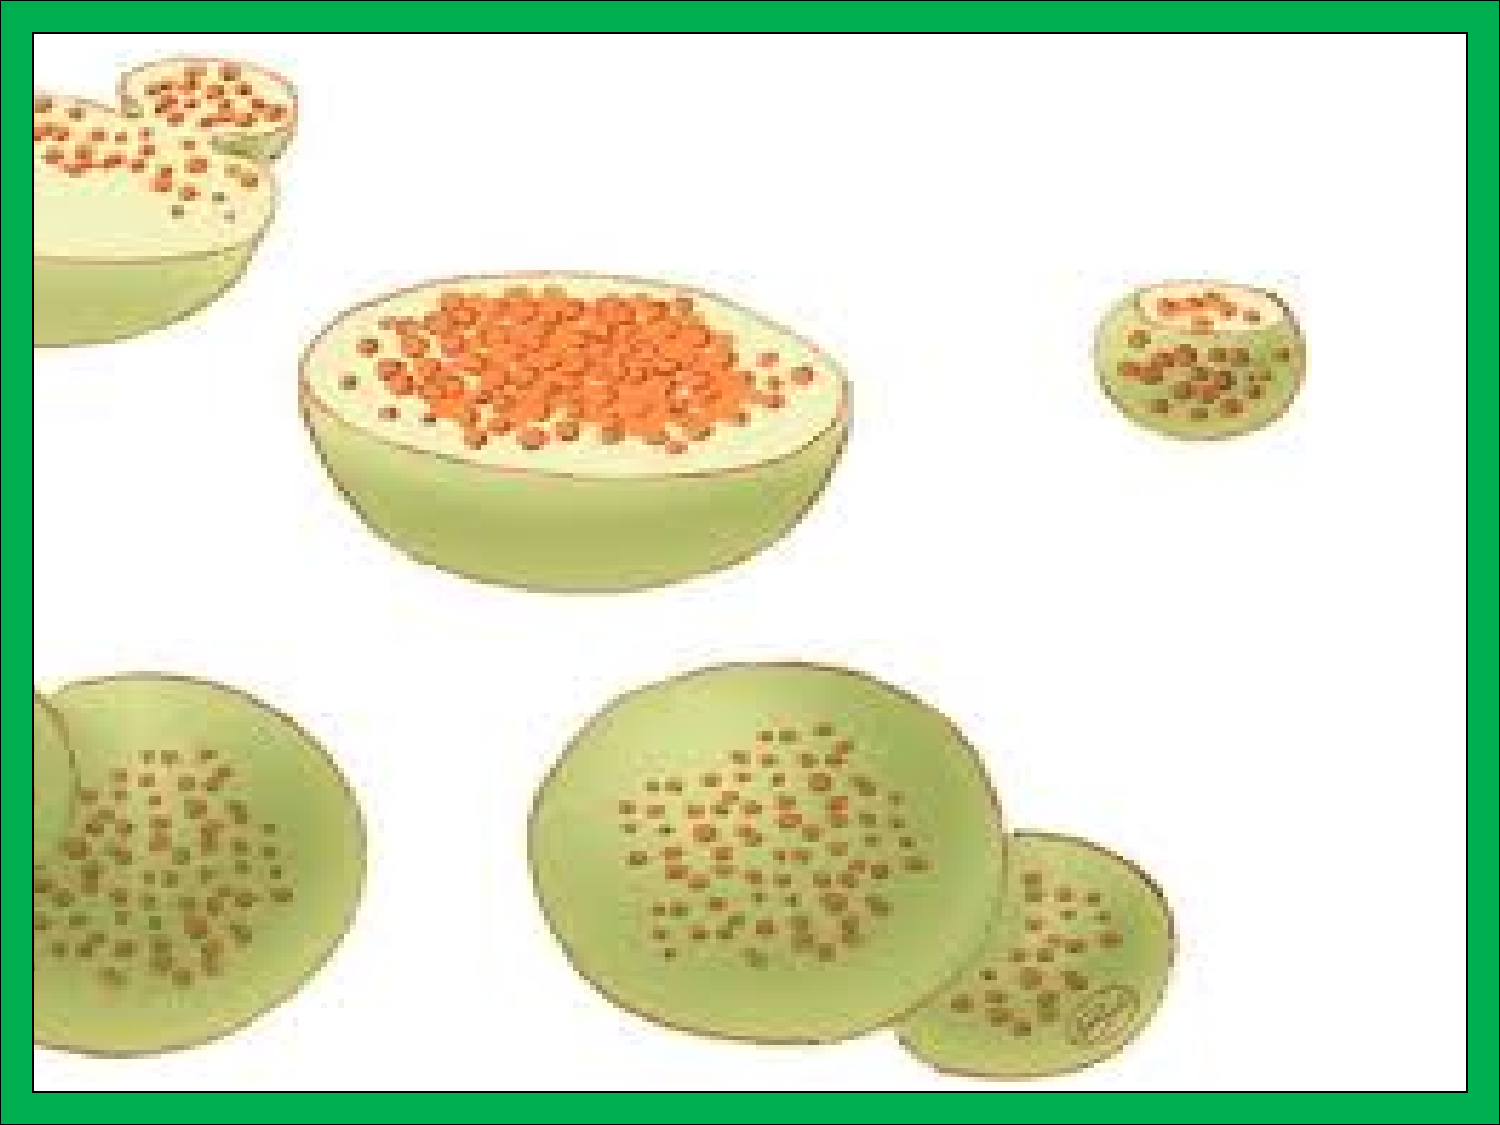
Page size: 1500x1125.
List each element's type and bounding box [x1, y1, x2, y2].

picture [24, 49, 1312, 1087]
text_box [0, 0, 1500, 1125]
